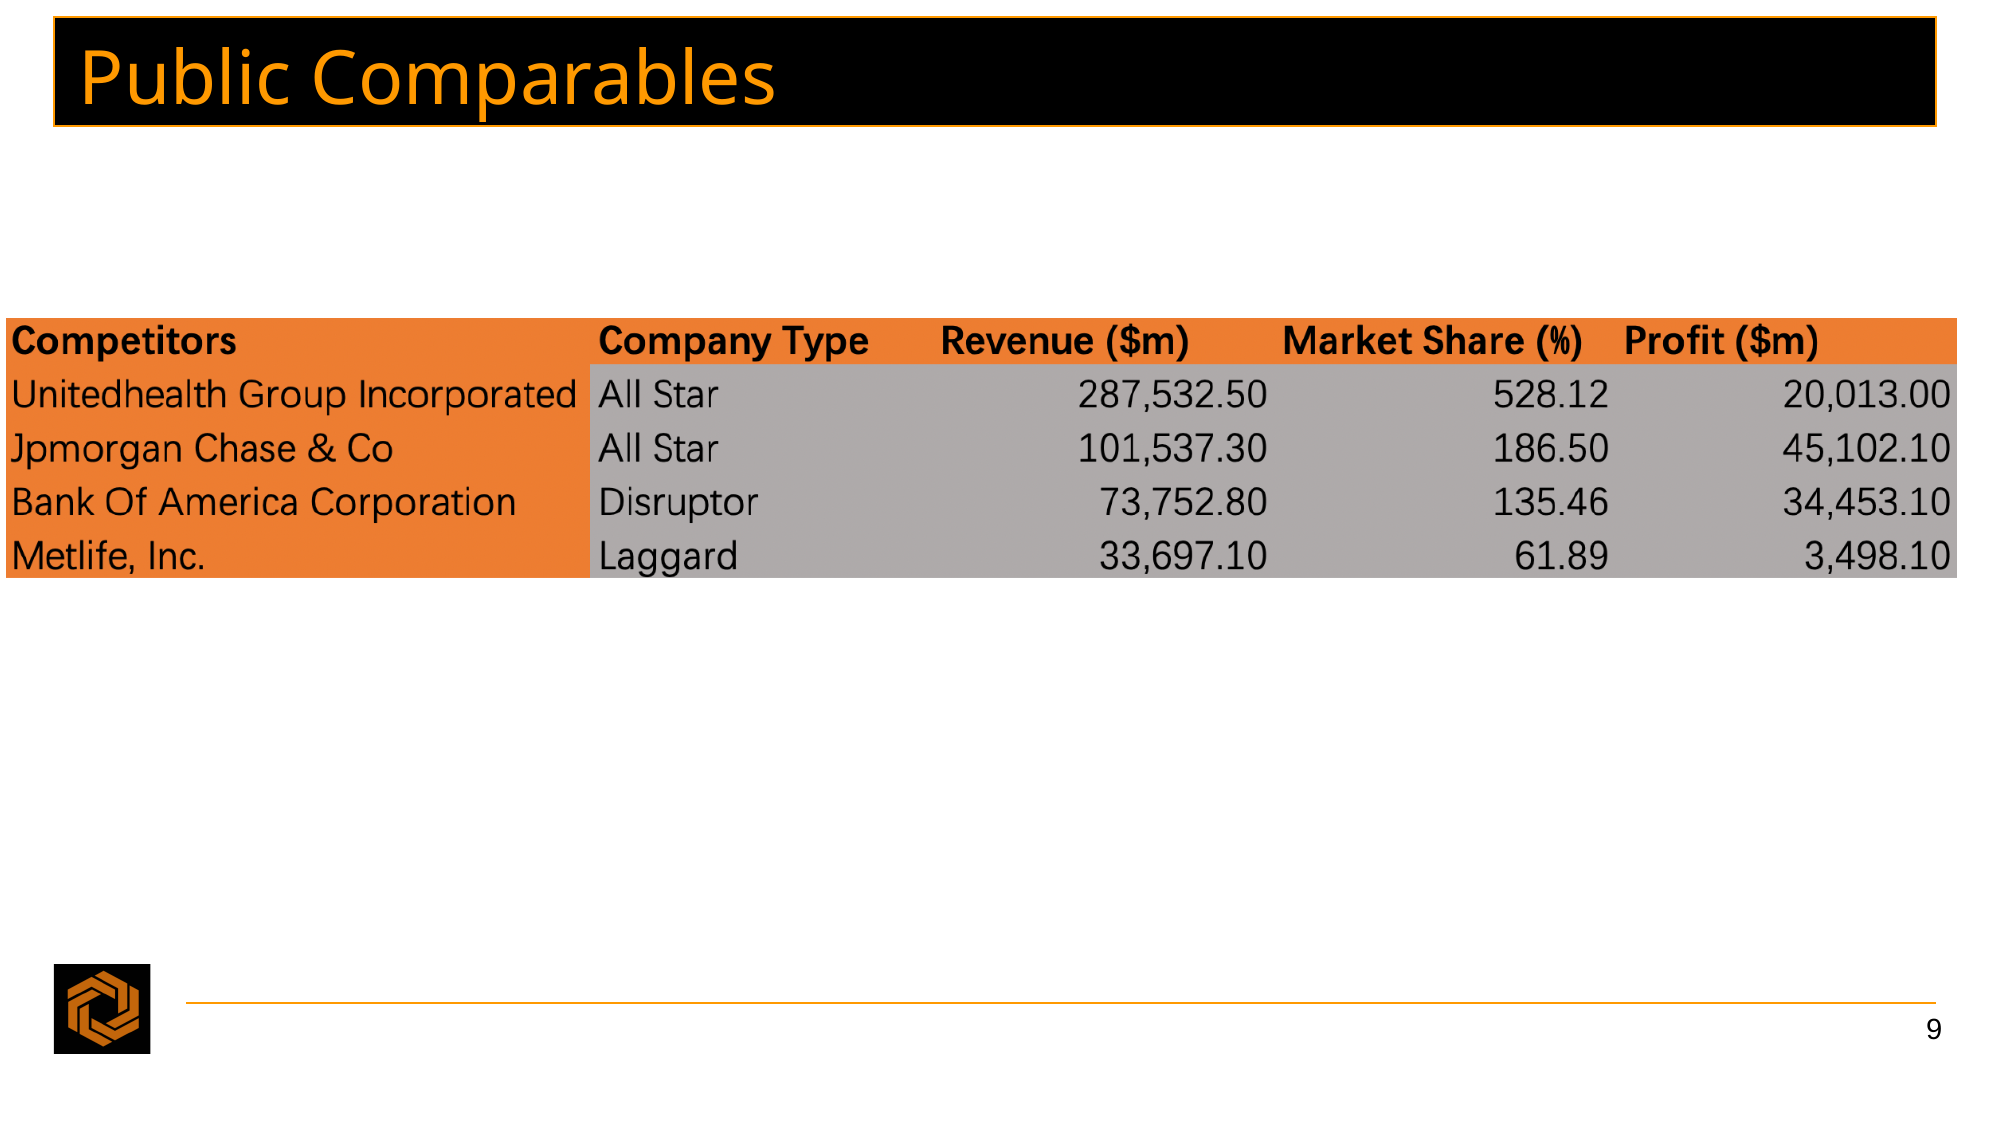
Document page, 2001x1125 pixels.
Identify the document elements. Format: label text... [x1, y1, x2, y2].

text_box [53, 16, 1936, 127]
text_box Public Comparables [64, 21, 797, 127]
text_box ‹#› [1911, 1003, 1957, 1053]
picture [6, 318, 1957, 579]
picture [53, 964, 151, 1054]
